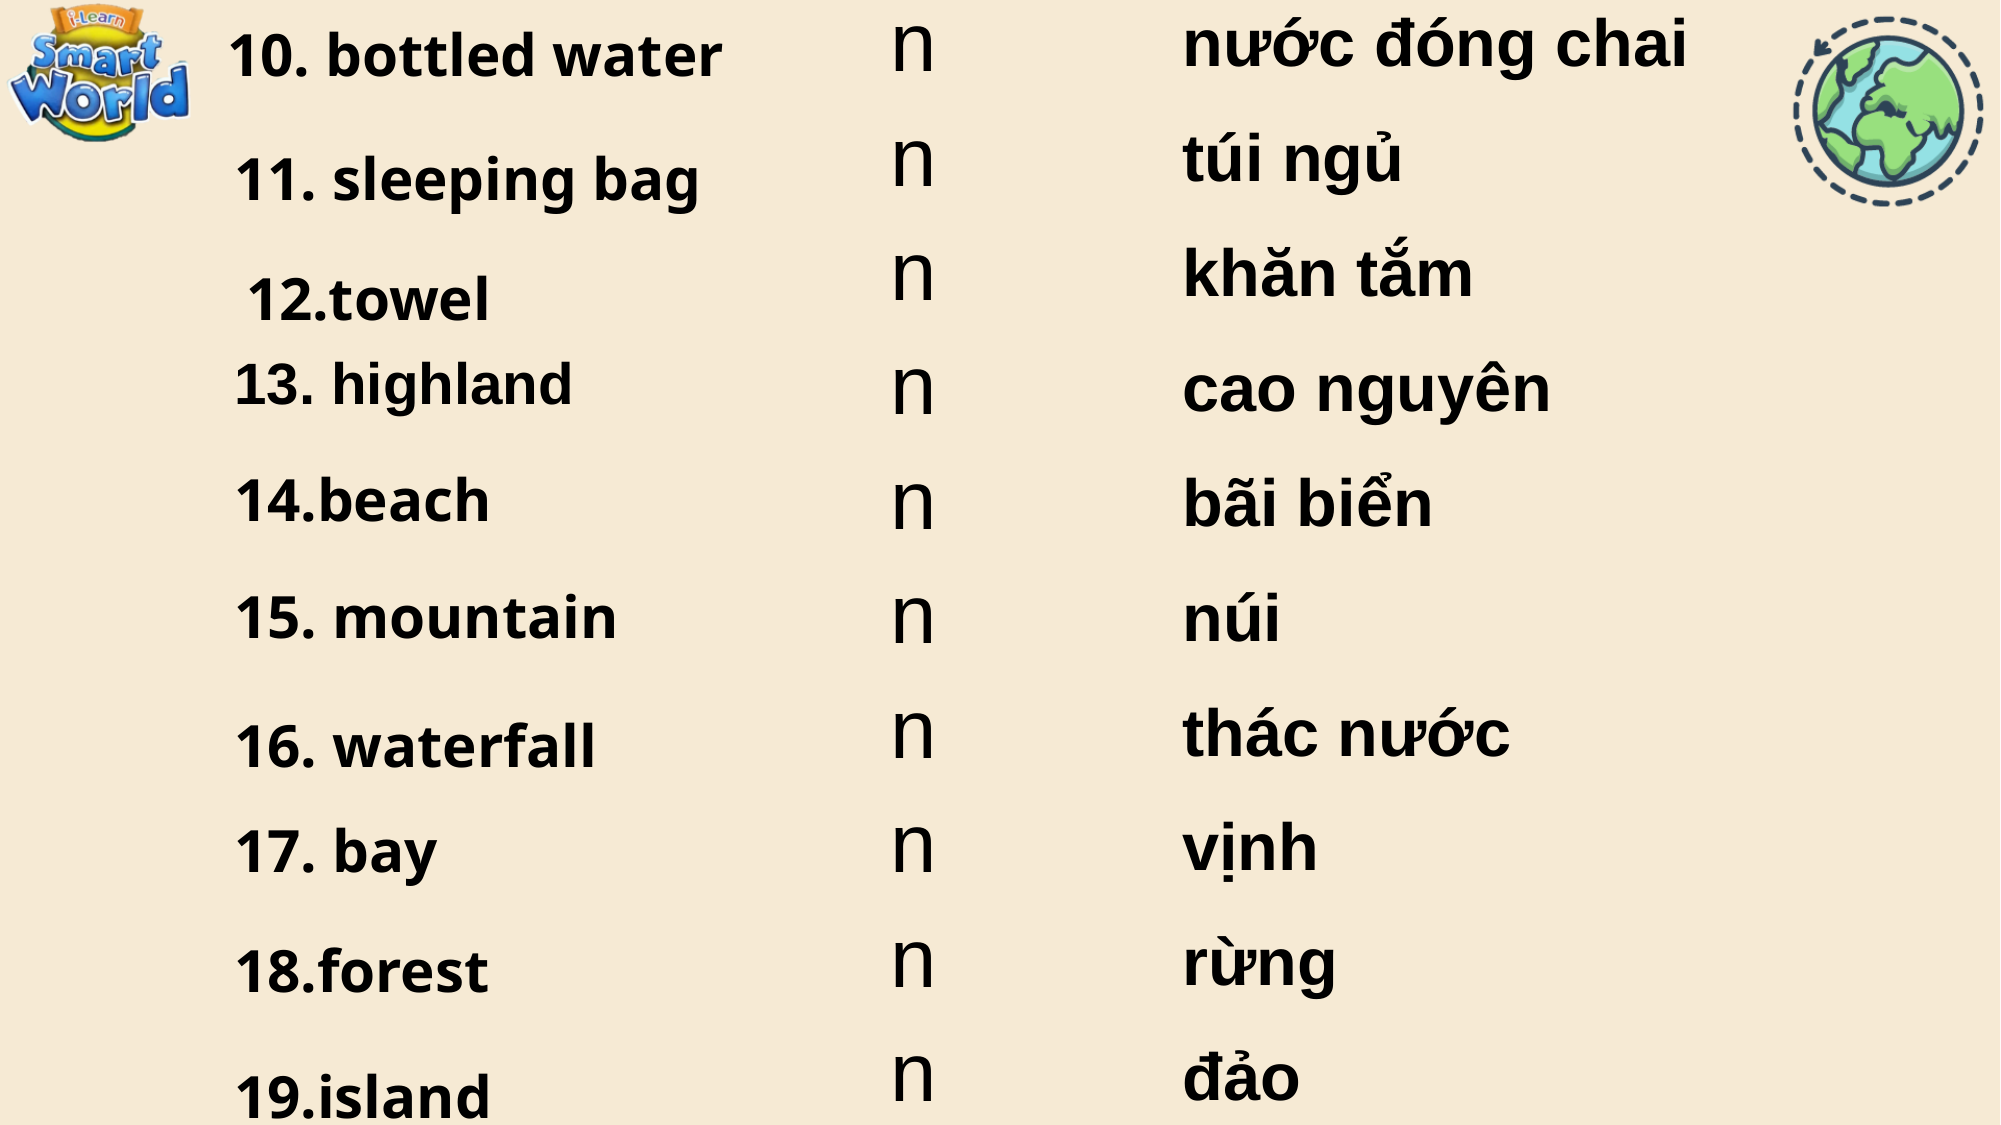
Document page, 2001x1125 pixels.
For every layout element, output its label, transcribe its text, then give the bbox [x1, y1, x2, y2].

text_box n [851, 438, 1074, 553]
text_box 14.beach [219, 455, 993, 541]
text_box 17. bay [219, 807, 772, 892]
text_box nước đóng chai [1167, 0, 1868, 88]
text_box núi [1167, 567, 1957, 662]
text_box n [851, 896, 1074, 1011]
text_box 18.forest [219, 927, 678, 1012]
text_box n [851, 553, 1074, 667]
text_box n [851, 1011, 1074, 1125]
text_box bãi biển [1167, 452, 1930, 547]
text_box 16. waterfall [219, 701, 786, 787]
text_box n [851, 209, 1074, 324]
text_box 19.island [219, 1053, 678, 1125]
picture [1074, 0, 2001, 1125]
text_box n [851, 0, 1074, 95]
text_box 12.towel [231, 254, 690, 338]
text_box vịnh [1167, 796, 1868, 892]
text_box 11. sleeping bag [219, 134, 772, 220]
text_box n [851, 667, 1074, 782]
text_box cao nguyên [1167, 337, 1962, 432]
text_box 13. highland [219, 338, 993, 424]
text_box đảo [1167, 1026, 1868, 1122]
text_box khăn tắm [1167, 222, 1868, 318]
text_box túi ngủ [1167, 107, 1868, 203]
picture [0, 0, 851, 1125]
text_box 10. bottled water [212, 11, 779, 96]
text_box rừng [1167, 911, 1868, 1007]
text_box thác nước [1167, 681, 1868, 777]
text_box n [851, 95, 1074, 209]
text_box n [851, 782, 1074, 896]
text_box 15. mountain [219, 572, 823, 658]
text_box n [851, 324, 1074, 438]
